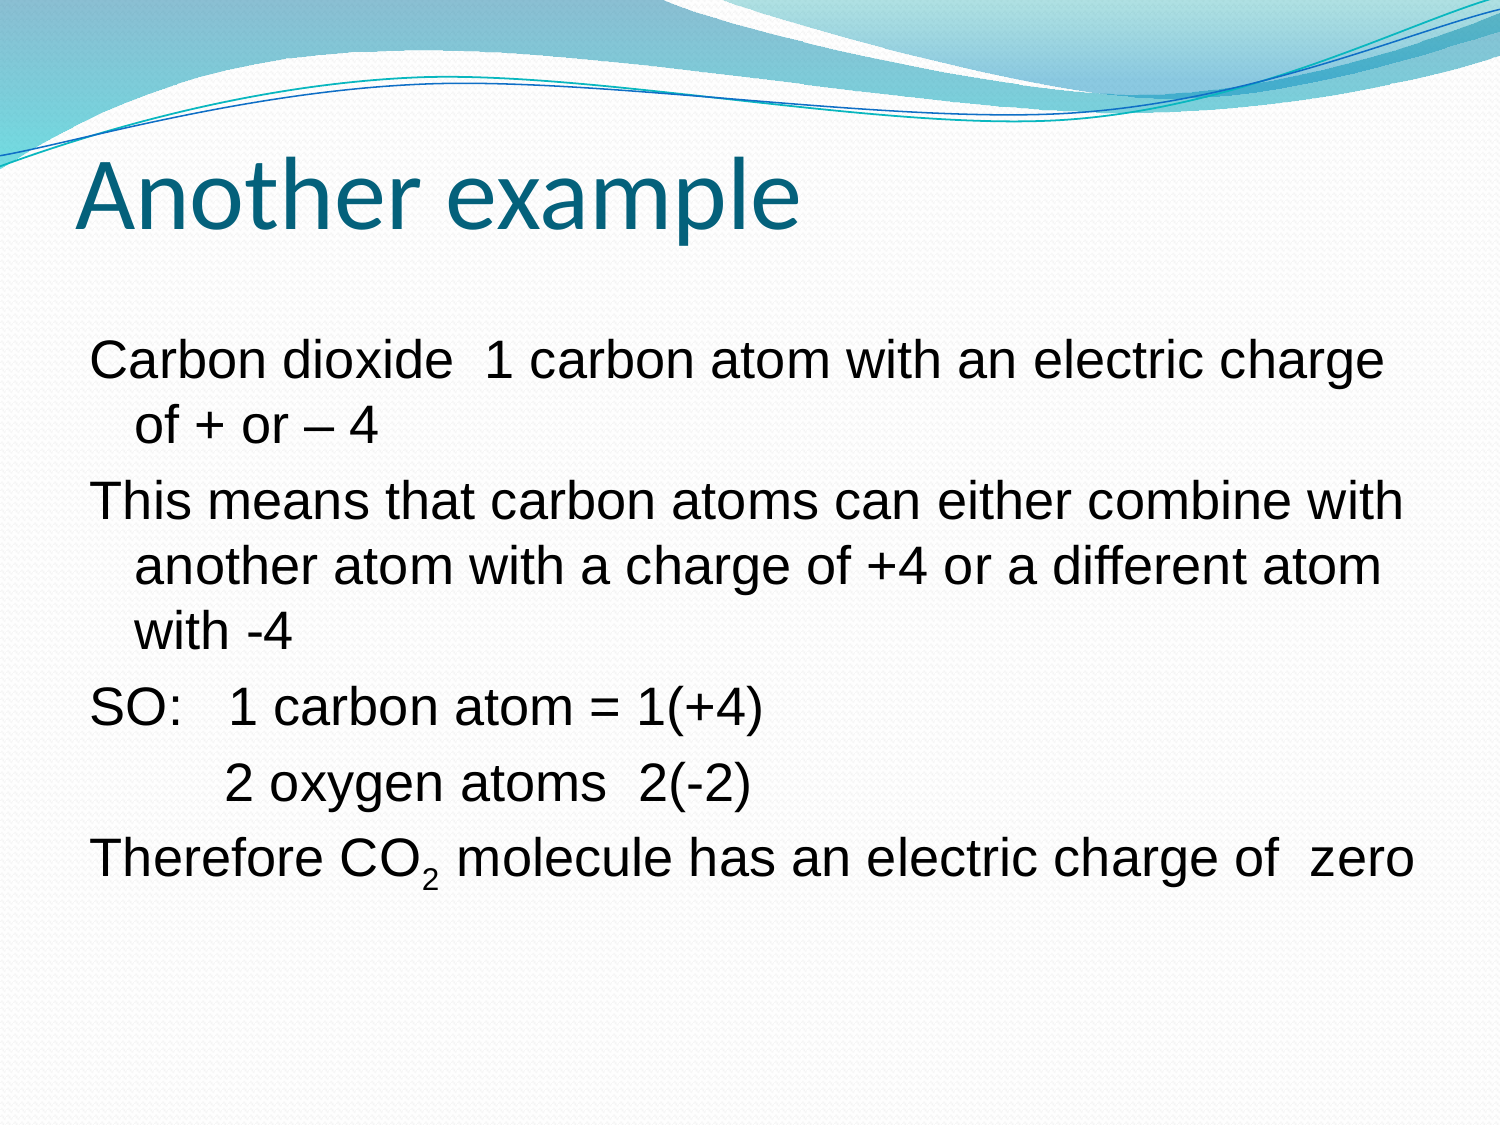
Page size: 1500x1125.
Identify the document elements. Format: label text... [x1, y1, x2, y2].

list Carbon dioxide 1 carbon atom with an electric charge of + or – 4 This means that carbon atoms can either combine with another atom with a charge of +4 or a different atom with -4 SO: 1 carbon atom = 1(+4) 2 oxygen atoms 2(-2) Therefore CO2 molecule has an electric charge of zero [75, 317, 1450, 1038]
title Another example [75, 115, 1425, 250]
